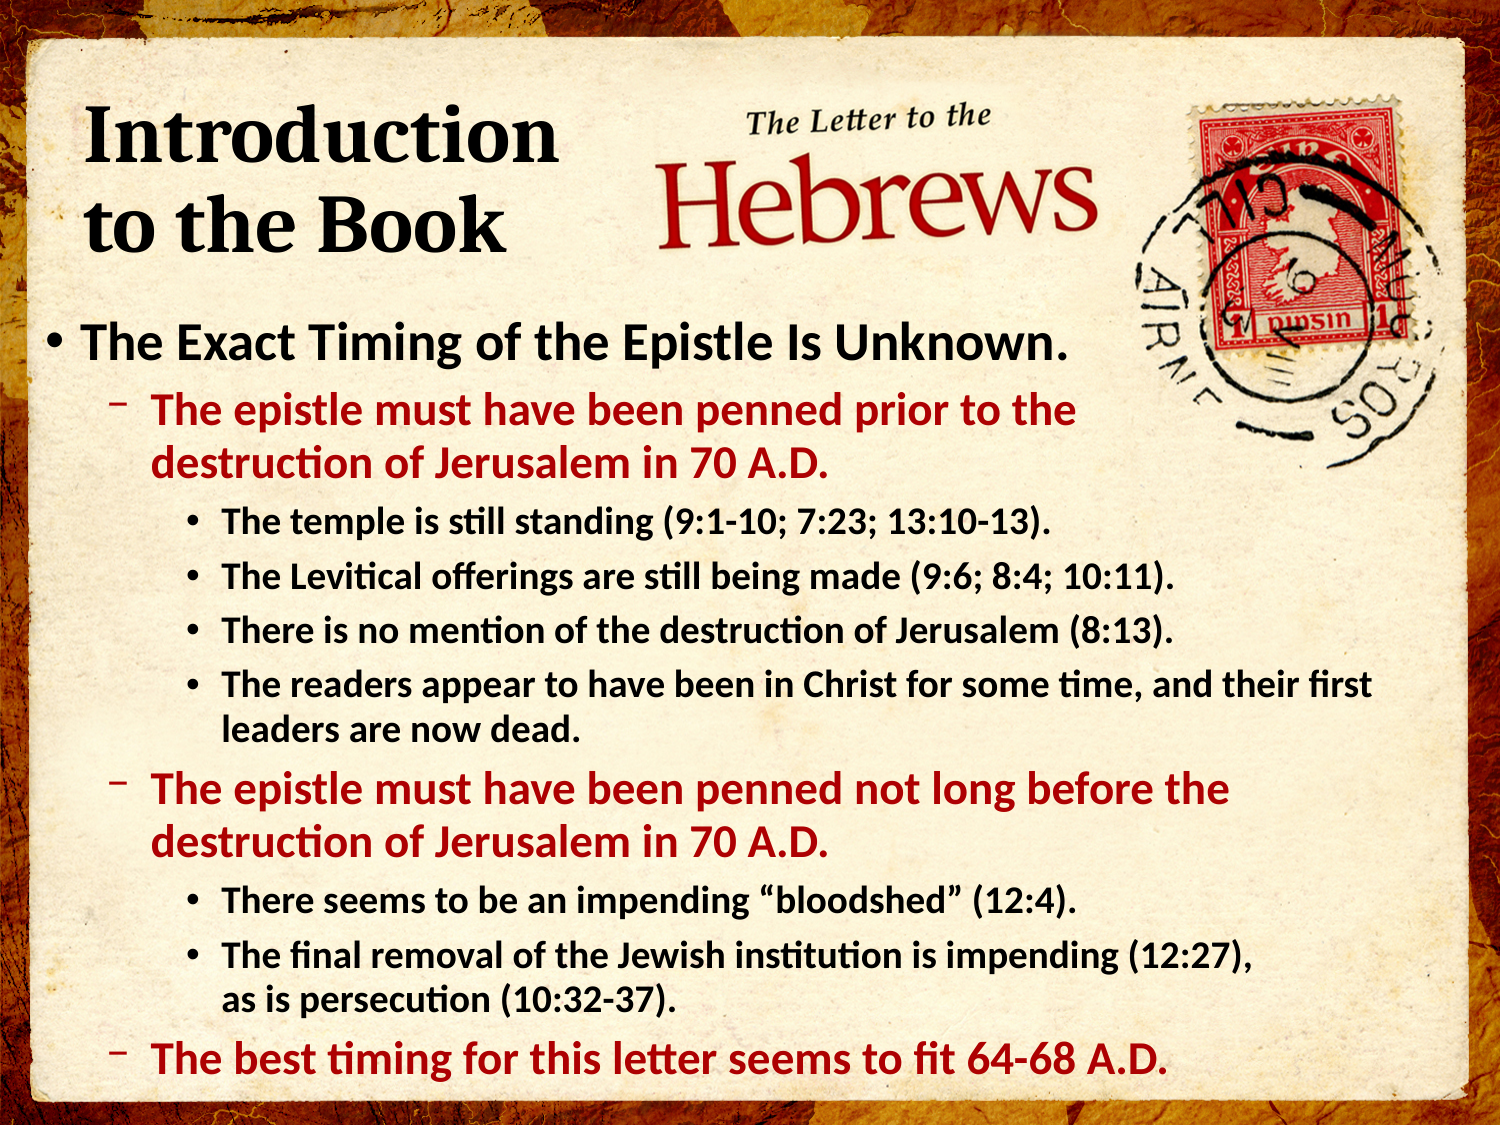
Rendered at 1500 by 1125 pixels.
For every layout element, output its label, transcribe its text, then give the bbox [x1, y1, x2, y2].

list The Exact Timing of the Epistle Is Unknown. The epistle must have been penned prior to the destruction of Jerusalem in 70 A.D. The temple is still standing (9:1-10; 7:23; 13:10-13). The Levitical offerings are still being made (9:6; 8:4; 10:11). There is no mention of the destruction of Jerusalem (8:13). The readers appear to have been in Christ for some time, and their first leaders are now dead. The epistle must have been penned not long before the destruction of Jerusalem in 70 A.D. There seems to be an impending “bloodshed” (12:4). The final removal of the Jewish institution is impending (12:27), as is persecution (10:32-37). The best timing for this letter seems to fit 64-68 A.D. [30, 302, 1458, 1100]
title Introduction to the Book [68, 82, 691, 279]
picture [0, 0, 1500, 1125]
